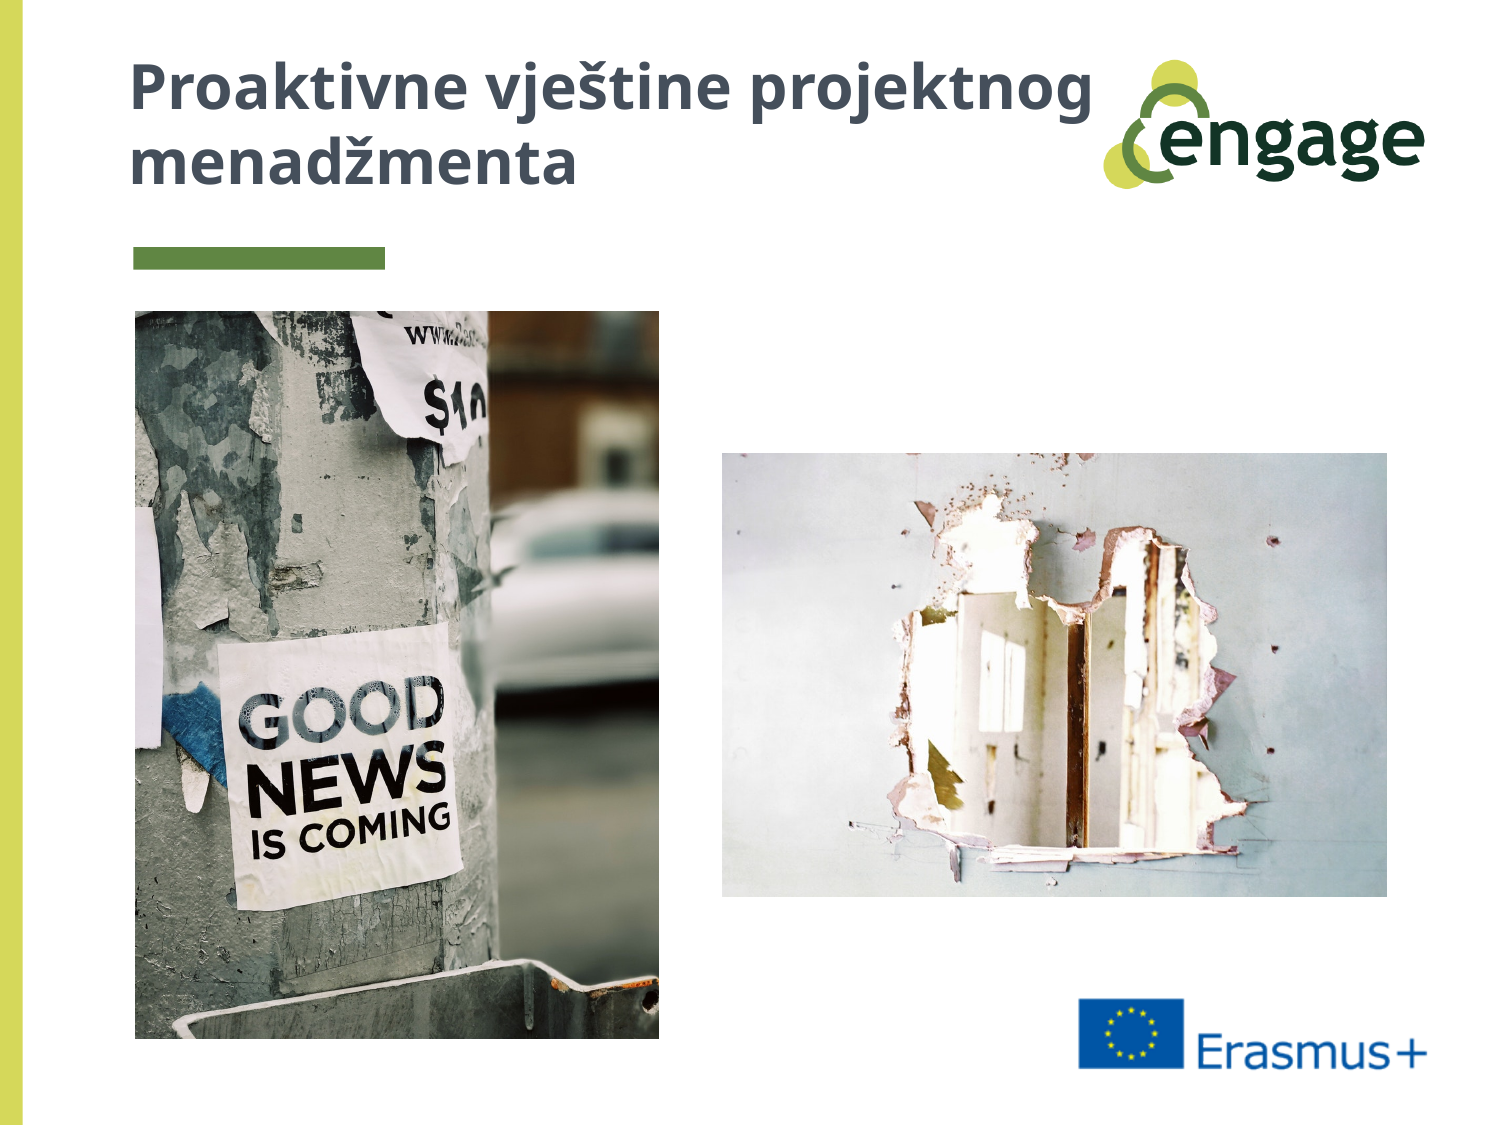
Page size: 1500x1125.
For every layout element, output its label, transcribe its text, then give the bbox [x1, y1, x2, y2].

picture [721, 452, 1387, 897]
title Proaktivne vještine projektnog menadžmenta [113, 0, 1387, 212]
picture [1387, 37, 1448, 212]
picture [134, 311, 659, 1039]
picture [1058, 978, 1448, 1090]
